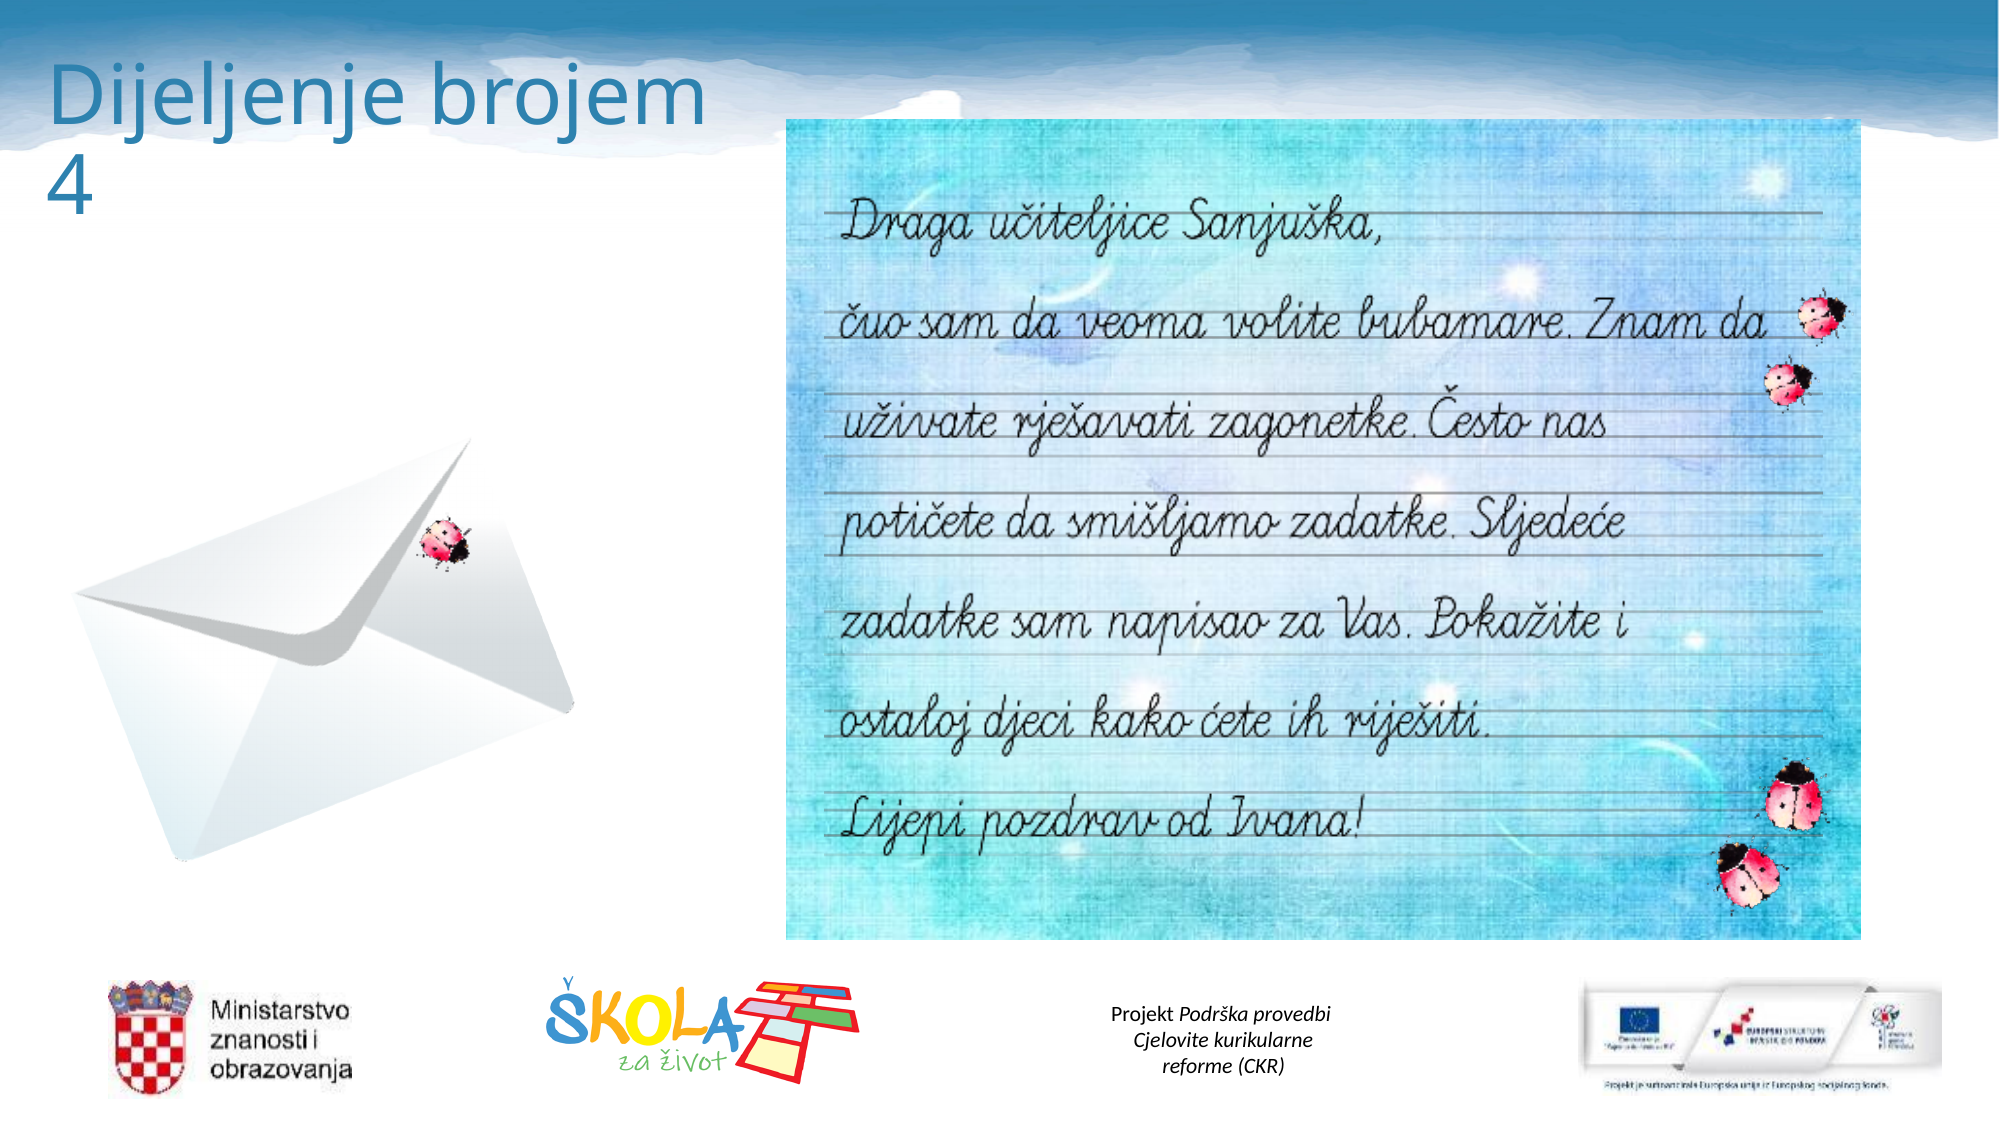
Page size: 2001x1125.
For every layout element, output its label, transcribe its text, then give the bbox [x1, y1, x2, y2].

picture [108, 980, 352, 1099]
picture [536, 970, 864, 1089]
picture [72, 438, 577, 865]
title Dijeljenje brojem 4 [31, 33, 784, 252]
picture [1578, 977, 1942, 1096]
picture [0, 0, 2001, 940]
